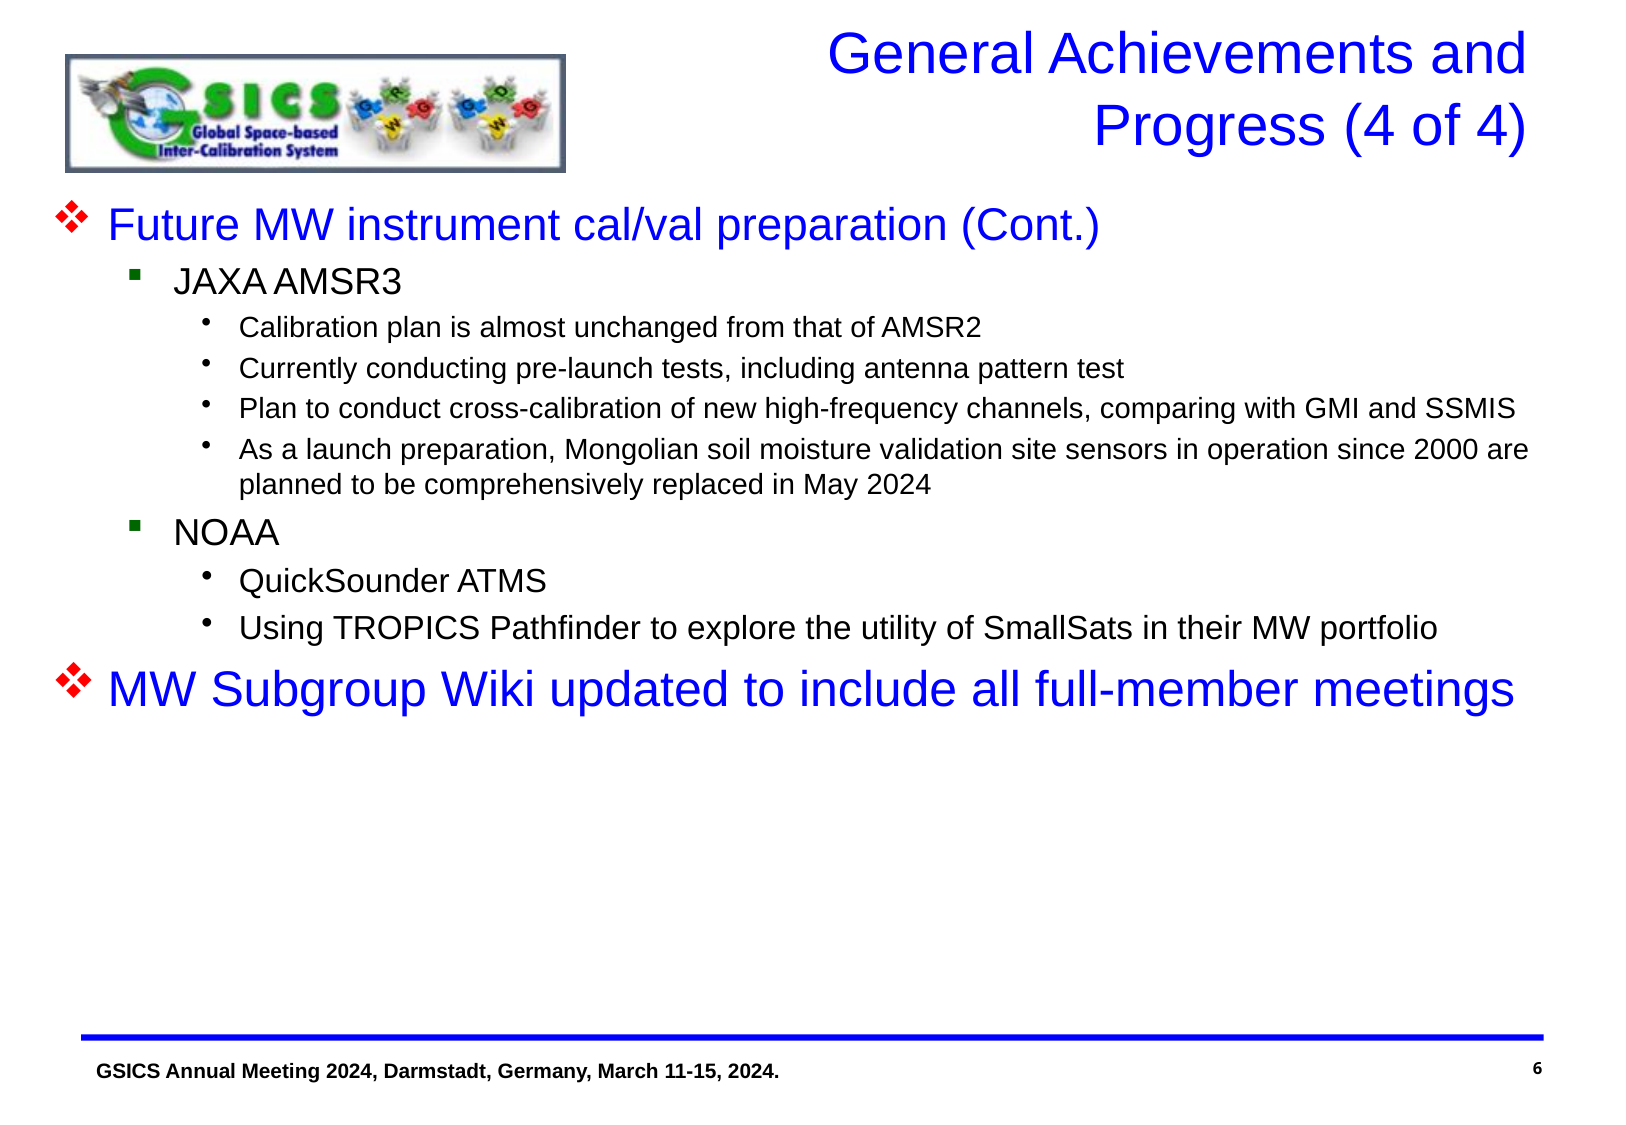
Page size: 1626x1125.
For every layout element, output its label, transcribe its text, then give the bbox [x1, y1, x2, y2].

title General Achievements and Progress (4 of 4) [575, 0, 1544, 187]
slide_number 6 [1177, 1049, 1558, 1104]
text_box Future MW instrument cal/val preparation (Cont.) JAXA AMSR3 Calibration plan is almost unchanged from that of AMSR2 Currently conducting pre-launch tests, including antenna pattern test Plan to conduct cross-calibration of new high-frequency channels, comparing with GMI and SSMIS As a launch preparation, Mongolian soil moisture validation site sensors in operation since 2000 are planned to be comprehensively replaced in May 2024 NOAA QuickSounder ATMS Using TROPICS Pathfinder to explore the utility of SmallSats in their MW portfolio MW Subgroup Wiki updated to include all full-member meetings [36, 187, 1615, 1013]
picture [65, 54, 566, 173]
